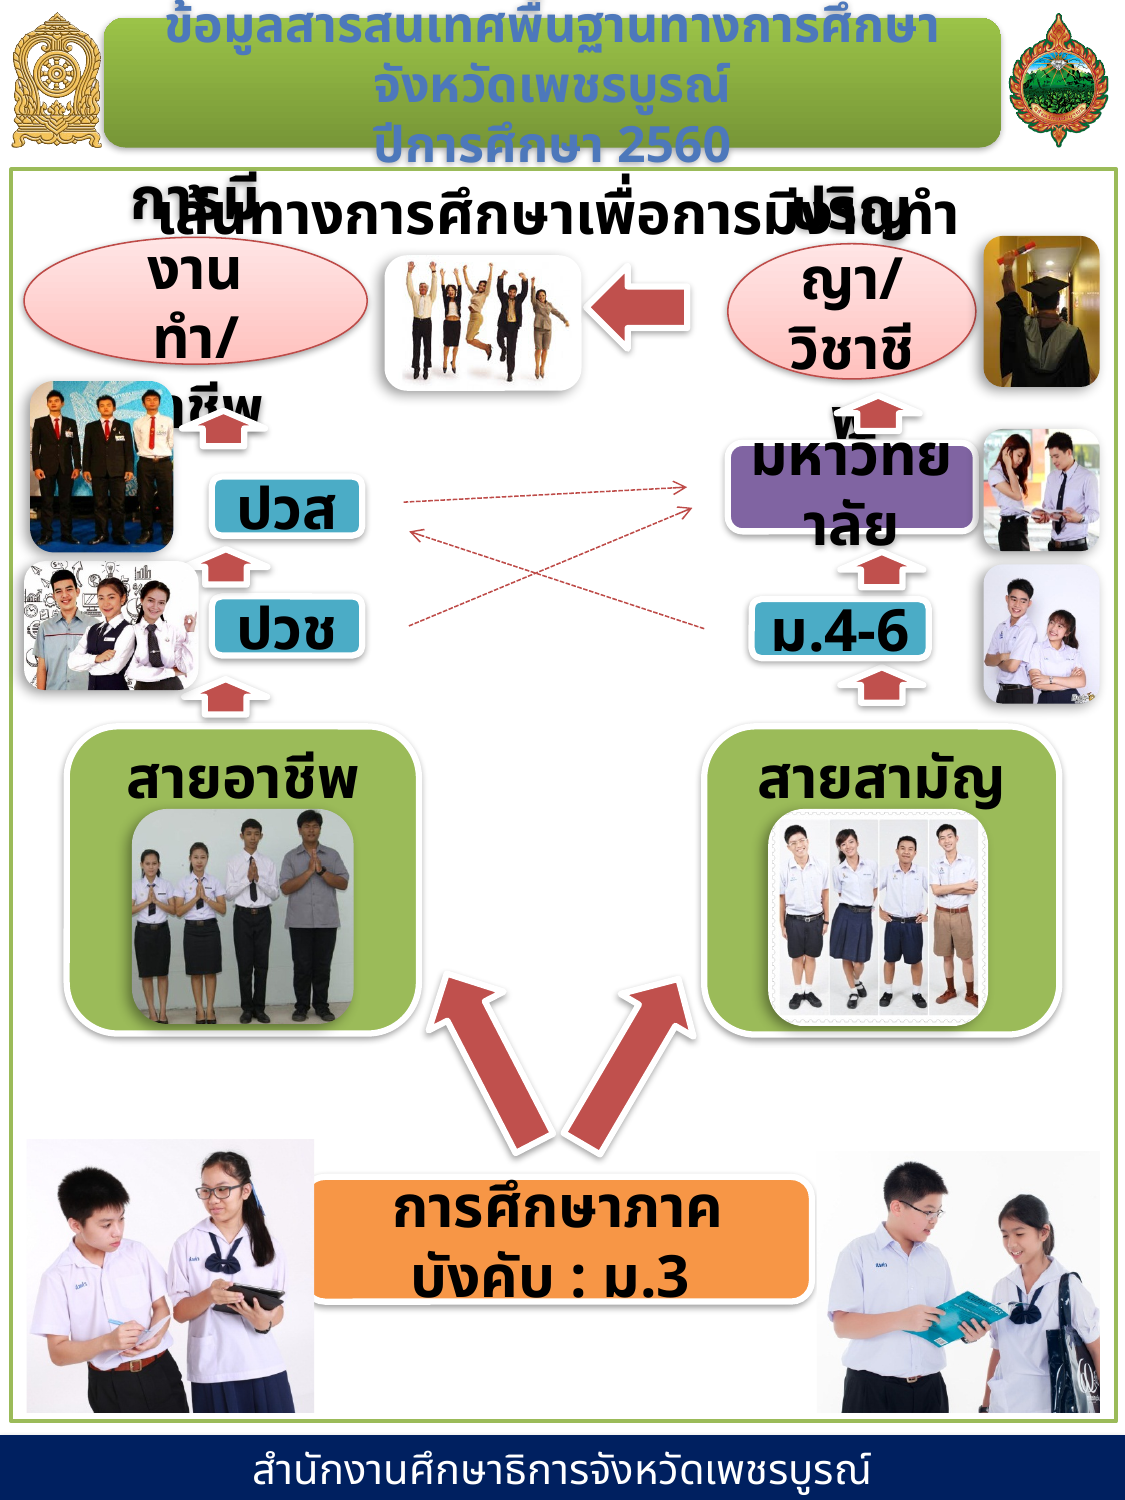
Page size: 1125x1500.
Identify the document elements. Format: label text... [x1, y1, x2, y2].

picture [11, 11, 102, 148]
text_box [194, 546, 271, 588]
text_box [560, 975, 697, 1158]
text_box เส้นทางการศึกษาเพื่อการมีงานทำ [56, 169, 1060, 255]
picture [983, 428, 1100, 552]
text_box [179, 407, 269, 450]
text_box ปวส [208, 473, 366, 539]
text_box สำนักงานศึกษาธิการจังหวัดเพชรบูรณ์ [0, 1435, 1125, 1500]
text_box มหาวิทยาลัย [724, 439, 972, 535]
text_box [9, 167, 1118, 1423]
picture [26, 1139, 315, 1413]
text_box ม.4-6 [748, 595, 932, 662]
text_box [837, 548, 927, 591]
picture [983, 235, 1100, 388]
text_box การมีงานทำ/อาชีพ [23, 236, 368, 365]
picture [1002, 7, 1117, 160]
picture [983, 564, 1100, 704]
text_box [403, 486, 688, 503]
picture [384, 254, 582, 391]
text_box ปริญญา/วิชาชีพ [727, 242, 969, 380]
text_box [425, 970, 556, 1157]
text_box ข้อมูลสารสนเทศพื้นฐานทางการศึกษาจังหวัดเพชรบูรณ์ ปีการศึกษา 2560 [107, 17, 997, 148]
picture [816, 1151, 1101, 1413]
text_box สายอาชีพ [63, 723, 423, 1037]
text_box [586, 262, 691, 352]
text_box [408, 507, 693, 530]
picture [23, 560, 199, 691]
text_box การศึกษาภาคบังคับ : ม.3 [318, 1173, 811, 1305]
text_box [408, 531, 705, 629]
picture [767, 808, 989, 1027]
picture [29, 380, 174, 553]
text_box [833, 392, 923, 435]
picture [131, 808, 354, 1025]
text_box [190, 676, 271, 718]
text_box สายสามัญ [701, 723, 1063, 1038]
text_box ปวช [208, 593, 366, 659]
text_box [837, 668, 927, 706]
